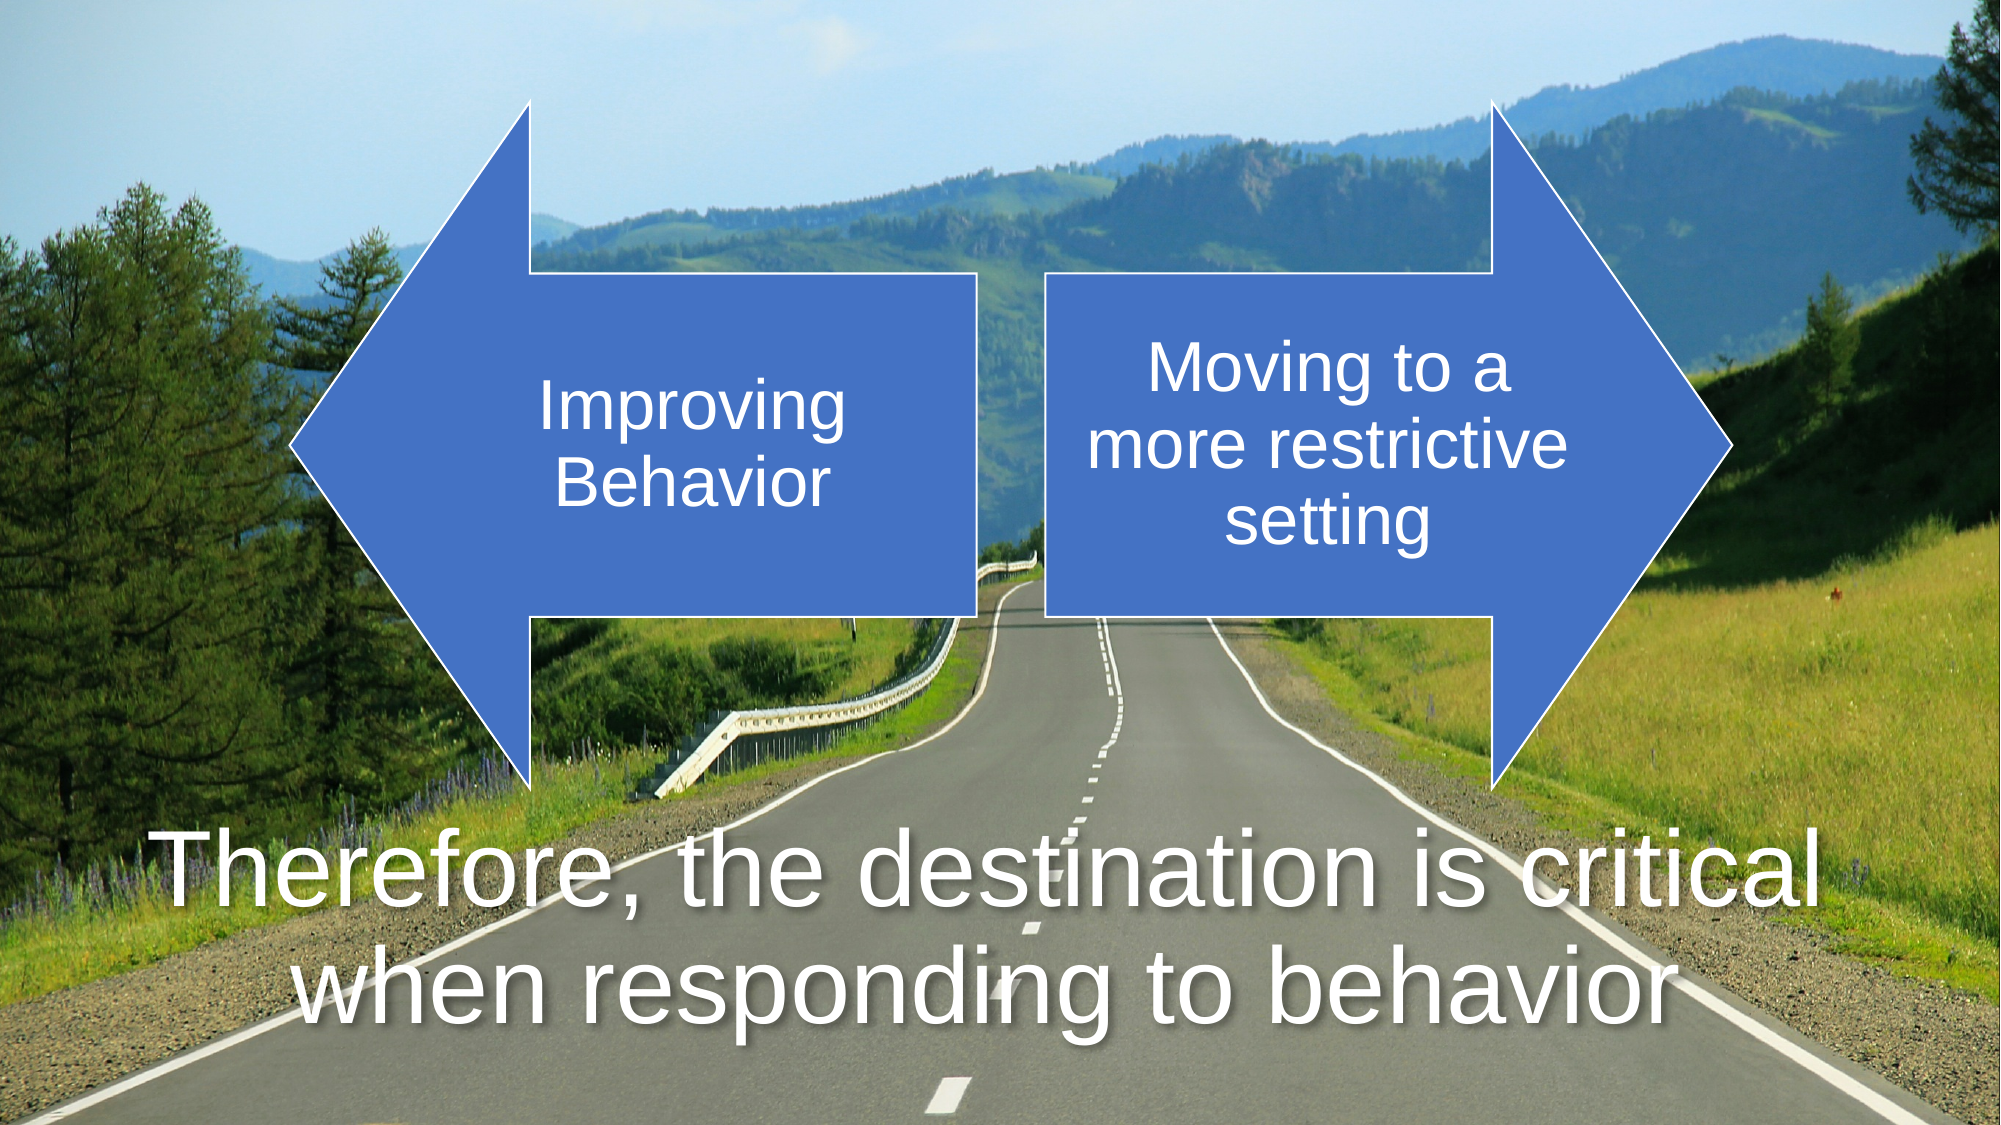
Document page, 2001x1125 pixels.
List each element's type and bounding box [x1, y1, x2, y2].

picture [0, 0, 2000, 1125]
text_box [289, 30, 1733, 861]
